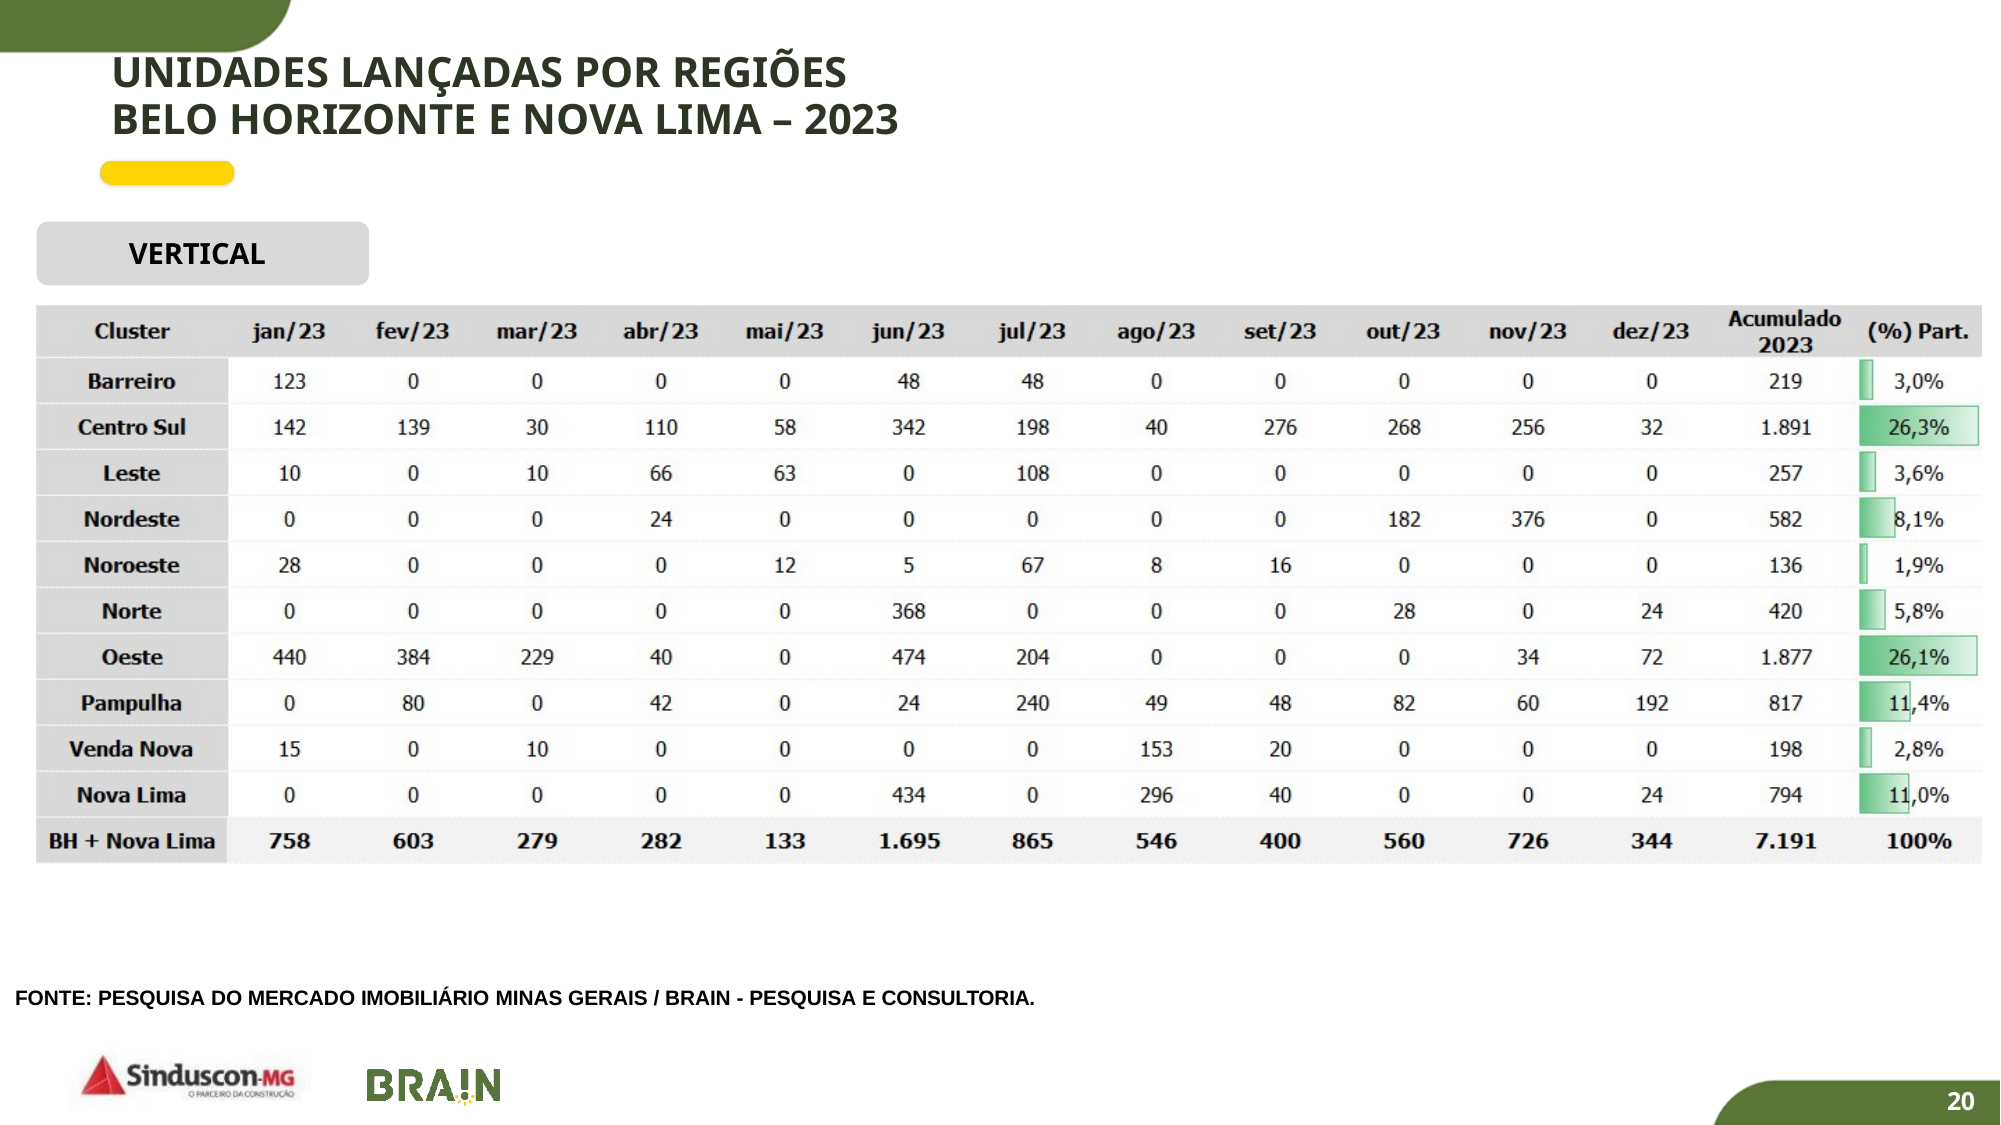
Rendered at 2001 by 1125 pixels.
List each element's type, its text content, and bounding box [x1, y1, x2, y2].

text_box FONTE: PESQUISA DO MERCADO IMOBILIÁRIO MINAS GERAIS / BRAIN - PESQUISA E CONSULTORIA. [12, 982, 1046, 1010]
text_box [36, 221, 370, 286]
title UNIDADES LANÇADAS POR REGIÕES BELO HORIZONTE E NOVA LIMA – 2023 [26, 46, 1817, 237]
slide_number 18 [1940, 1083, 1988, 1125]
picture [0, 0, 2000, 1125]
